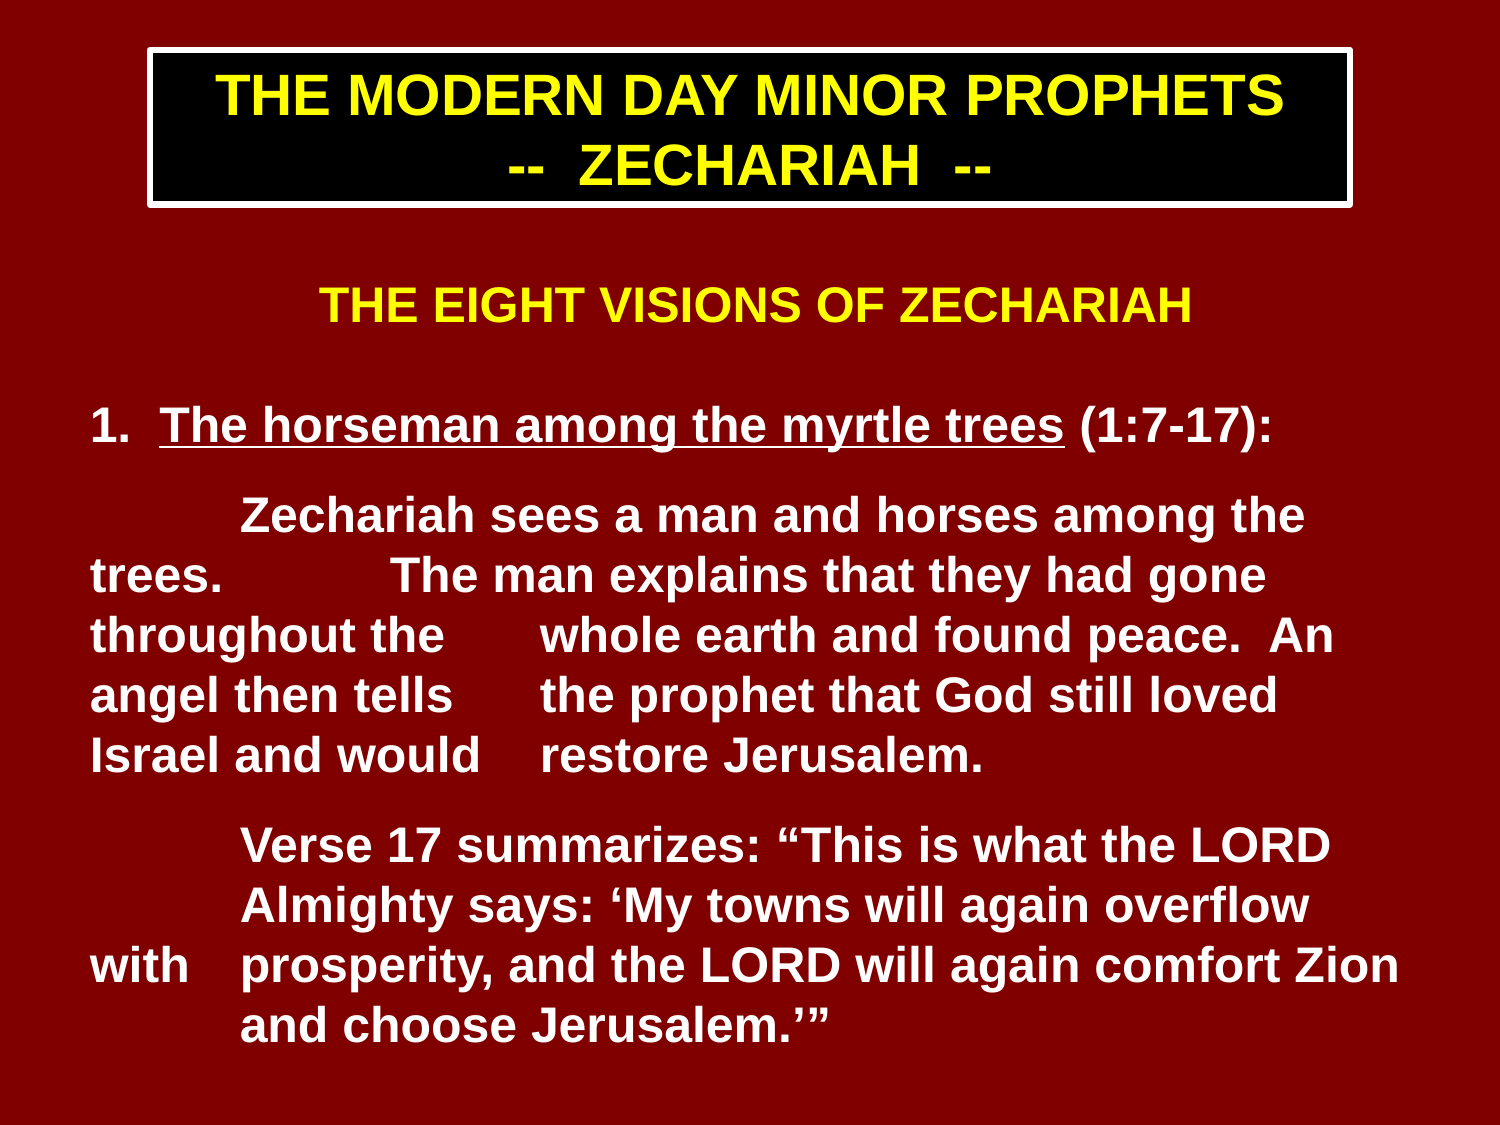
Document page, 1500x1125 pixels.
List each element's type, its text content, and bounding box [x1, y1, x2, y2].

text_box THE MODERN DAY MINOR PROPHETS -- ZECHARIAH -- [149, 49, 1350, 205]
text_box THE EIGHT VISIONS OF ZECHARIAH 1. The horseman among the myrtle trees (1:7-17): Zechariah sees a man and horses among the trees. The man explains that they had gone throughout the whole earth and found peace. An angel then tells the prophet that God still loved Israel and would restore Jerusalem. Verse 17 summarizes: “This is what the LORD Almighty says: ‘My towns will again overflow with prosperity, and the LORD will again comfort Zion and choose Jerusalem.’” [74, 265, 1438, 1061]
